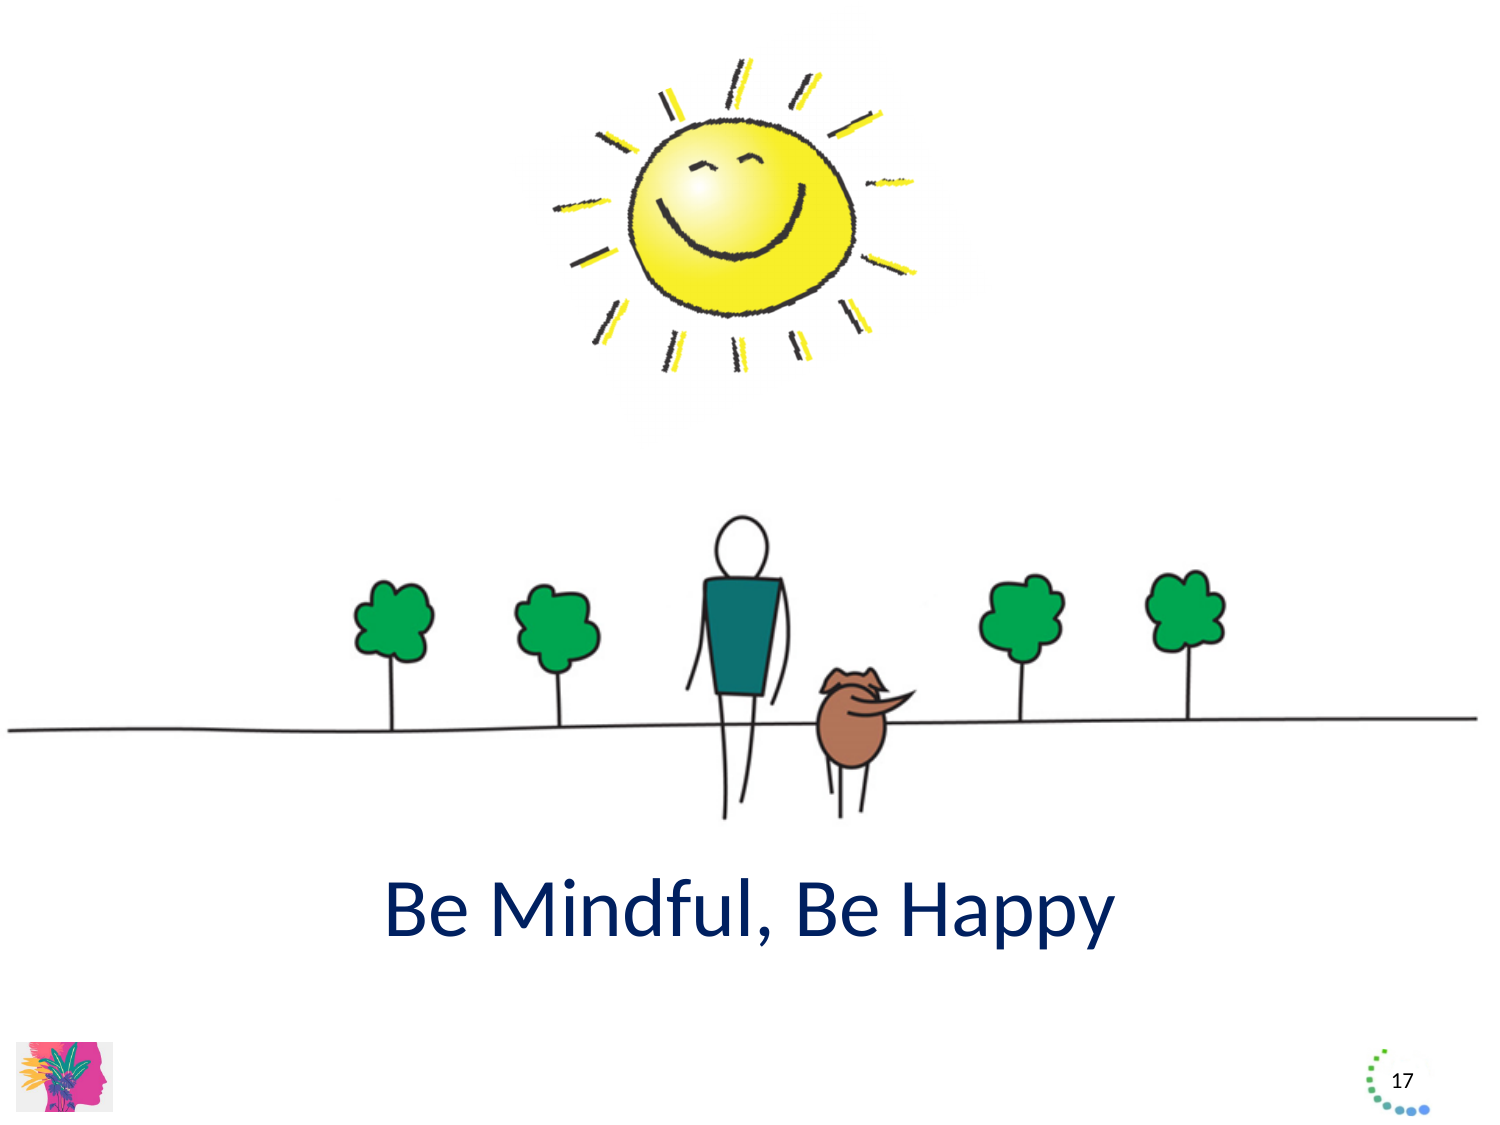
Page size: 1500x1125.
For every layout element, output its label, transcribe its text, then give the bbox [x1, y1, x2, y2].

picture [1363, 1047, 1435, 1117]
picture [16, 1042, 113, 1112]
picture [0, 2, 1500, 845]
text_box Be Mindful, Be Happy [368, 854, 1132, 961]
